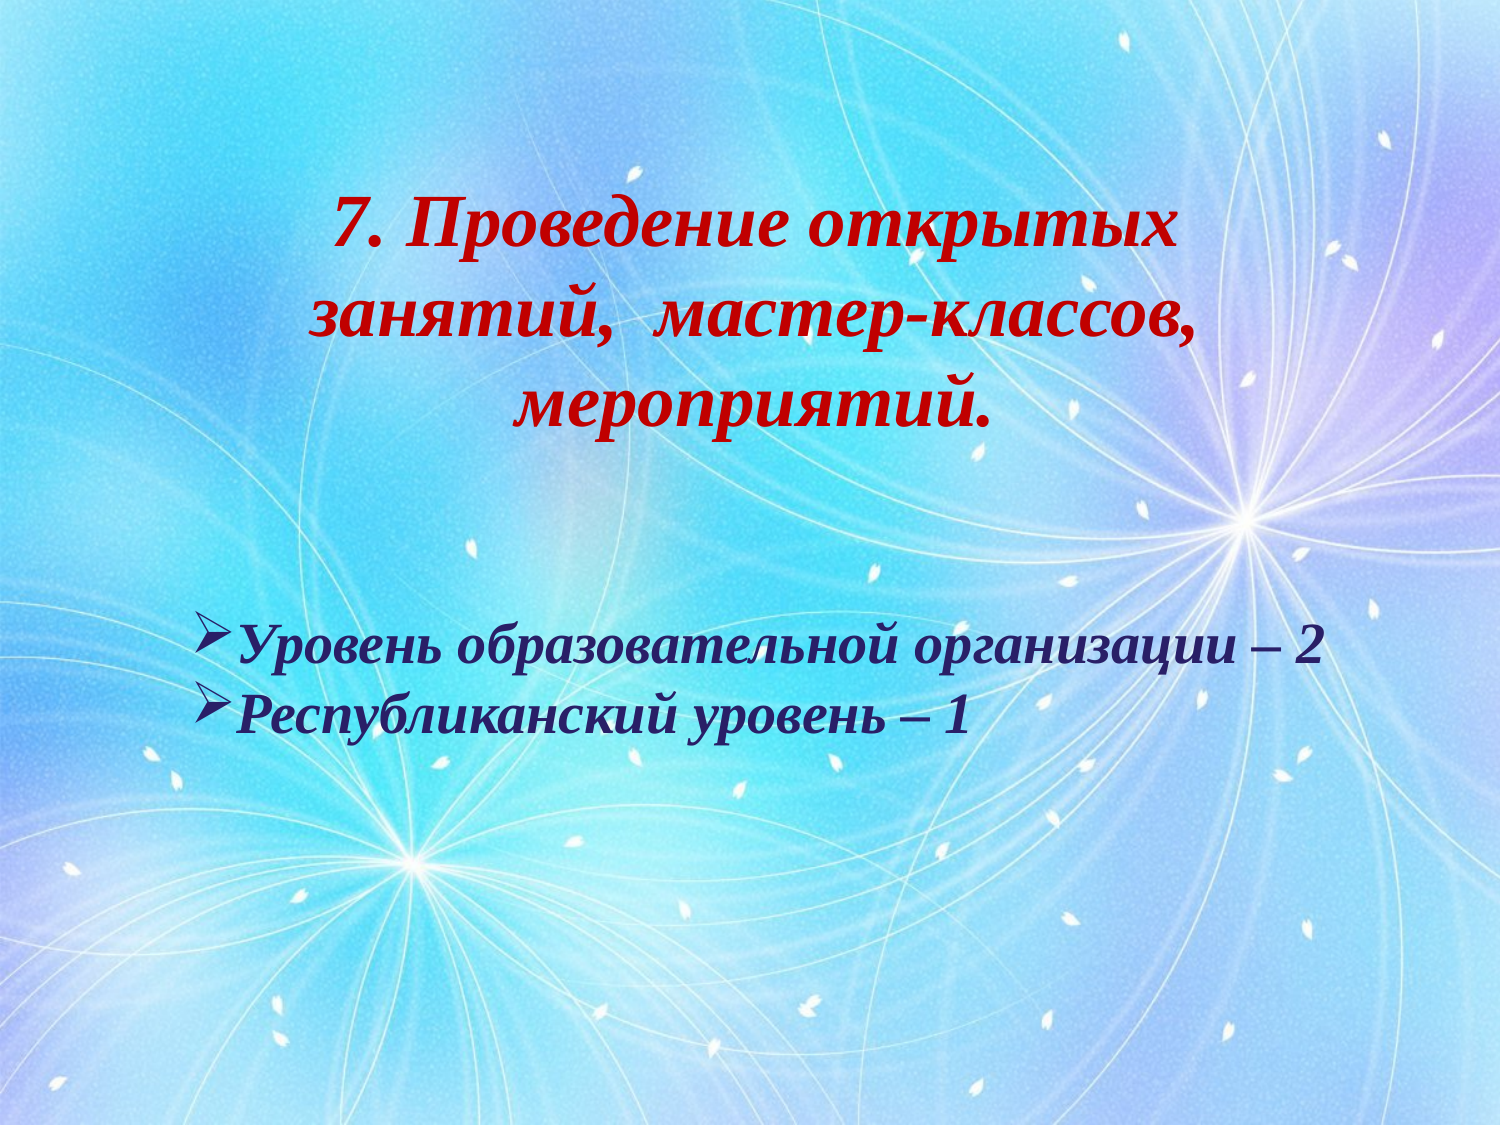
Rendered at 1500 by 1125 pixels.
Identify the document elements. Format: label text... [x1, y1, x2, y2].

text_box Уровень образовательной организации – 2 Республиканский уровень – 1 [175, 597, 1372, 753]
picture [0, 0, 1500, 1125]
text_box 7. Проведение открытых занятий, мастер-классов, мероприятий. [234, 163, 1278, 449]
